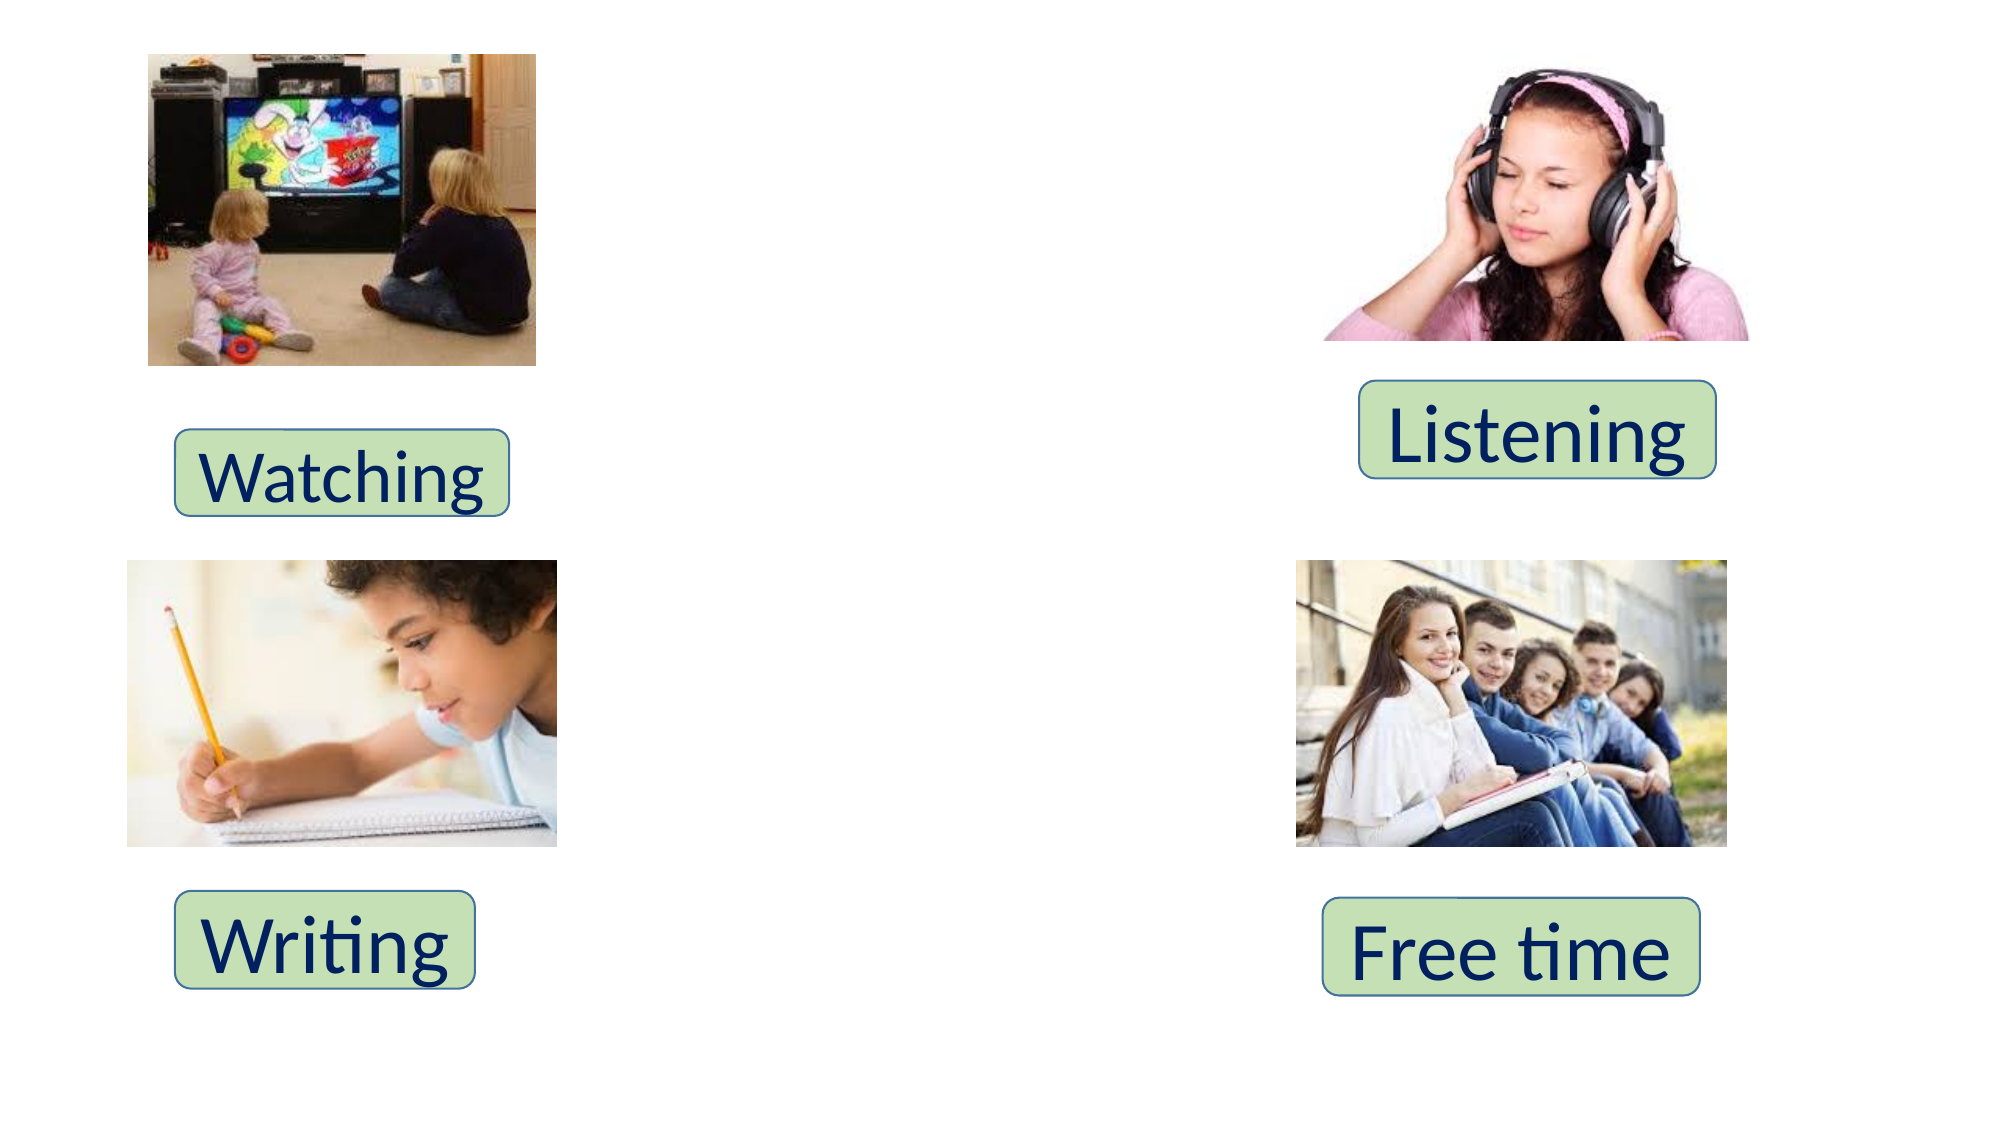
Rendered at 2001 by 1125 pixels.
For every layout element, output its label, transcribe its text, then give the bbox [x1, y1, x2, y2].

picture [1322, 54, 1753, 341]
picture [148, 54, 536, 366]
text_box Listening [1358, 379, 1717, 480]
text_box Writing [173, 889, 476, 990]
picture [1296, 560, 1727, 847]
text_box Free time [1321, 896, 1701, 997]
picture [127, 560, 557, 847]
text_box Watching [173, 428, 511, 517]
